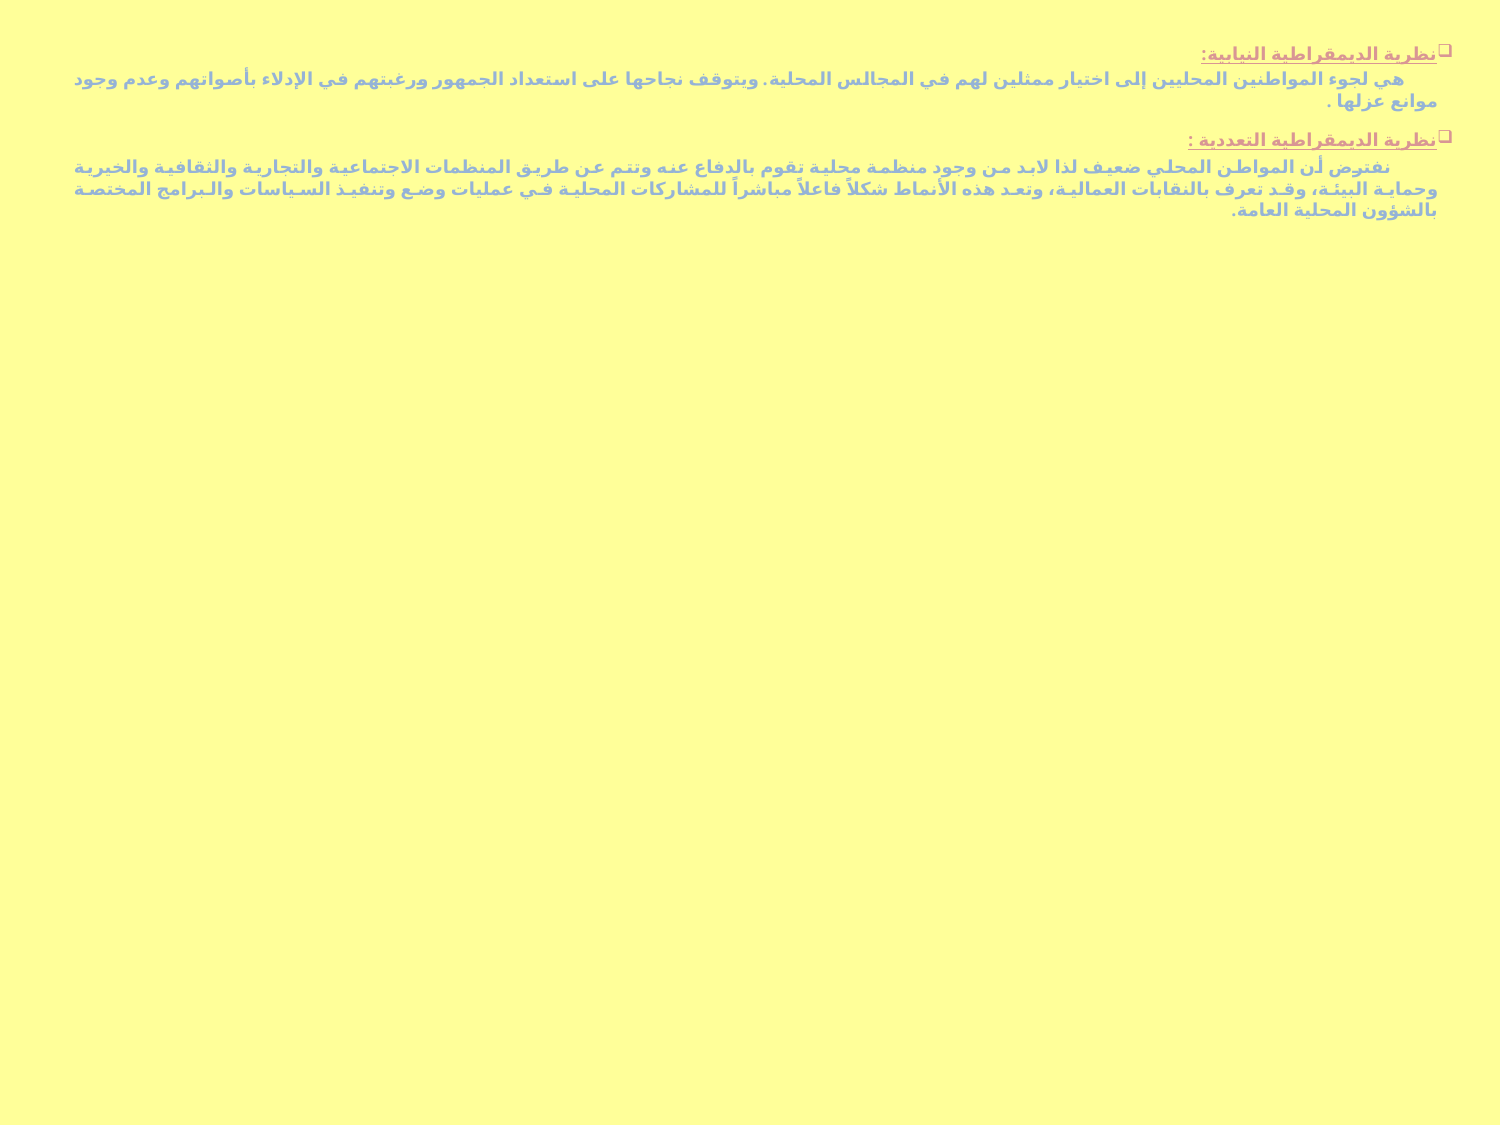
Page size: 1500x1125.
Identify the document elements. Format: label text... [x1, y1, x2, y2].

subtitle نظرية الديمقراطية النيابية: هي لجوء المواطنين المحليين إلى اختيار ممثلين لهم في المجالس المحلية. ويتوقف نجاحها على استعداد الجمهور ورغبتهم في الإدلاء بأصواتهم وعدم وجود موانع عزلها . نظرية الديمقراطية التعددية : نفترض أن المواطن المحلي ضعيف لذا لابد من وجود منظمة محلية تقوم بالدفاع عنه وتتم عن طريق المنظمات الاجتماعية والتجارية والثقافية والخيرية وحماية البيئة، وقد تعرف بالنقابات العمالية، وتعد هذه الأنماط شكلاً فاعلاً مباشراً للمشاركات المحلية في عمليات وضع وتنفيذ السياسات والبرامج المختصة بالشؤون المحلية العامة. [58, 35, 1454, 1079]
